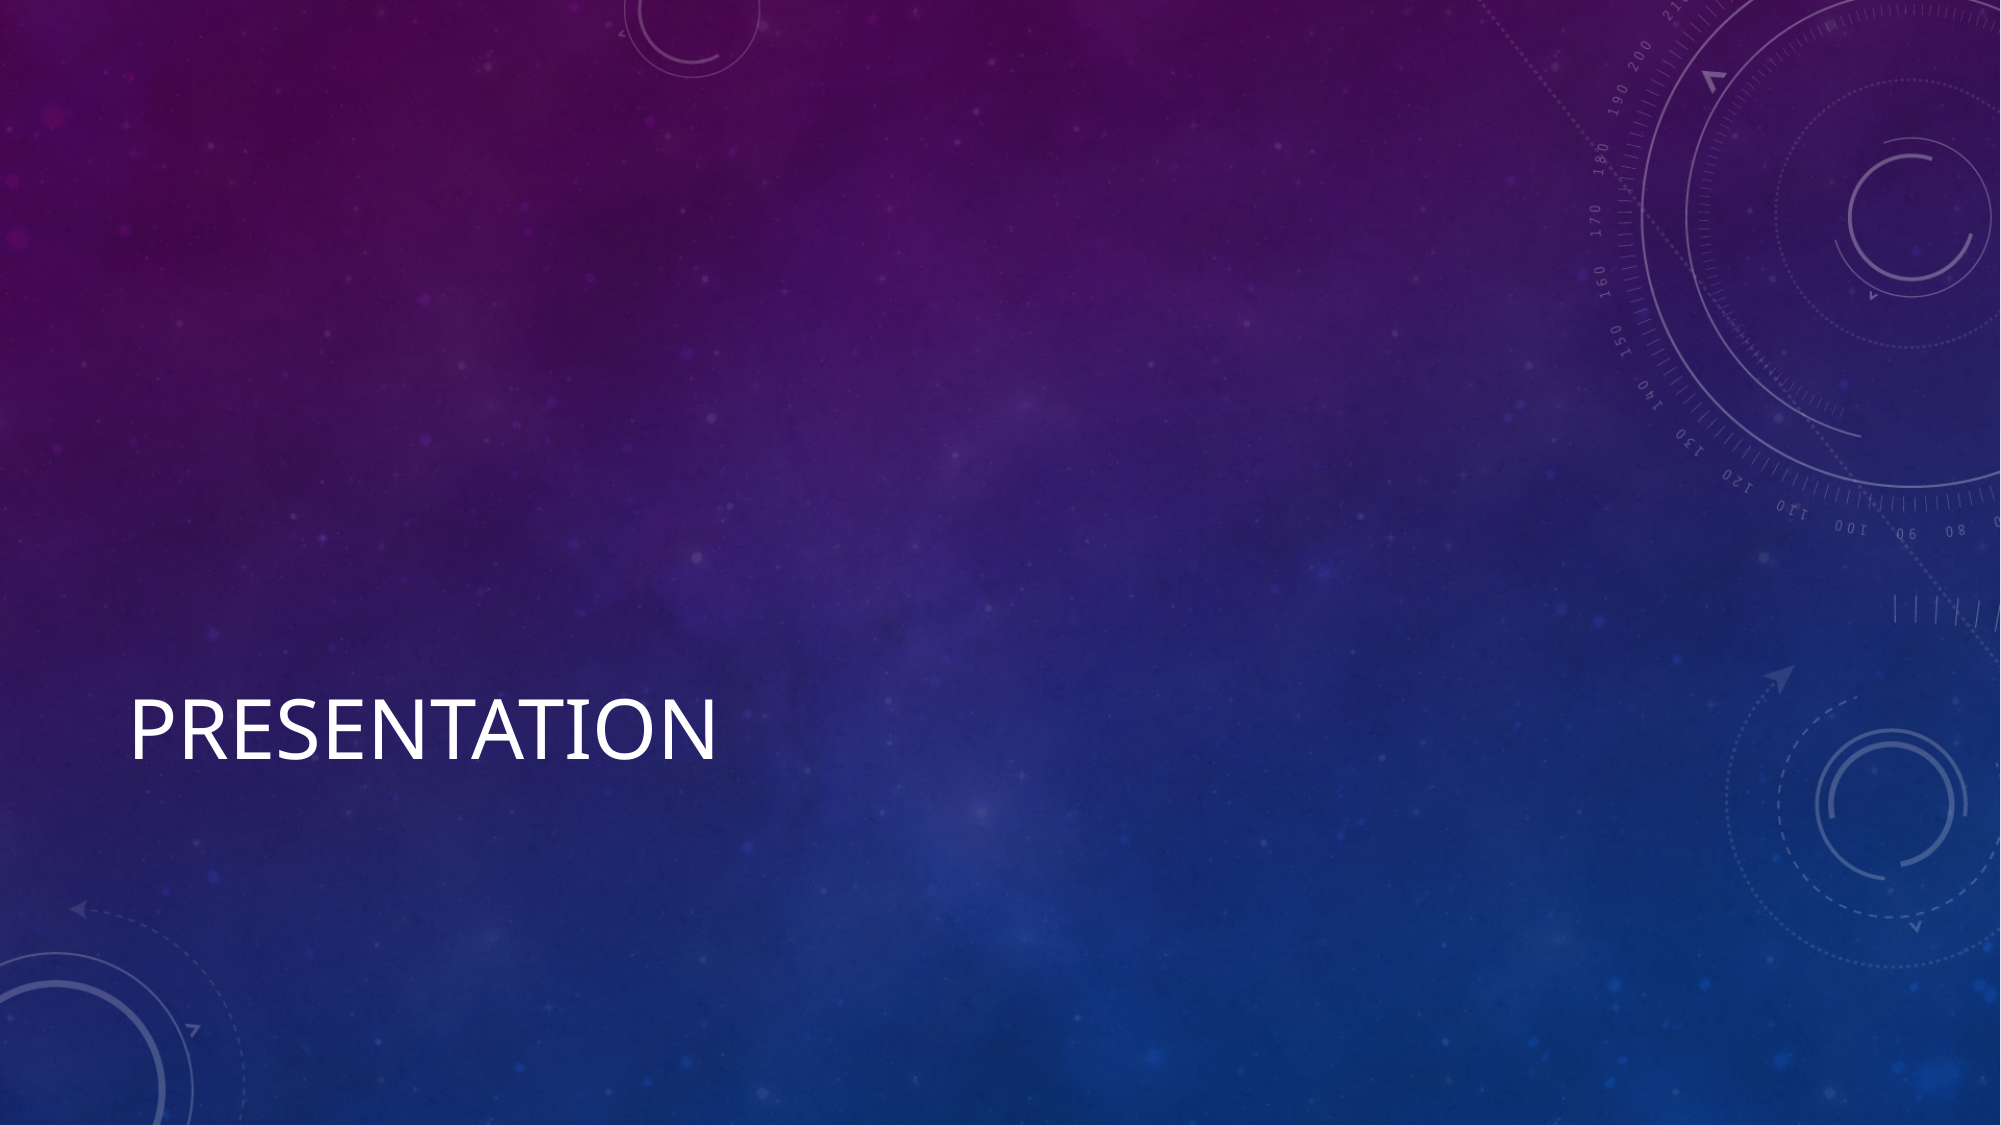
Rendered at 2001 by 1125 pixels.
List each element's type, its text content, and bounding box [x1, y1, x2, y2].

picture [0, 0, 2001, 1125]
title Presentation [112, 542, 1775, 784]
